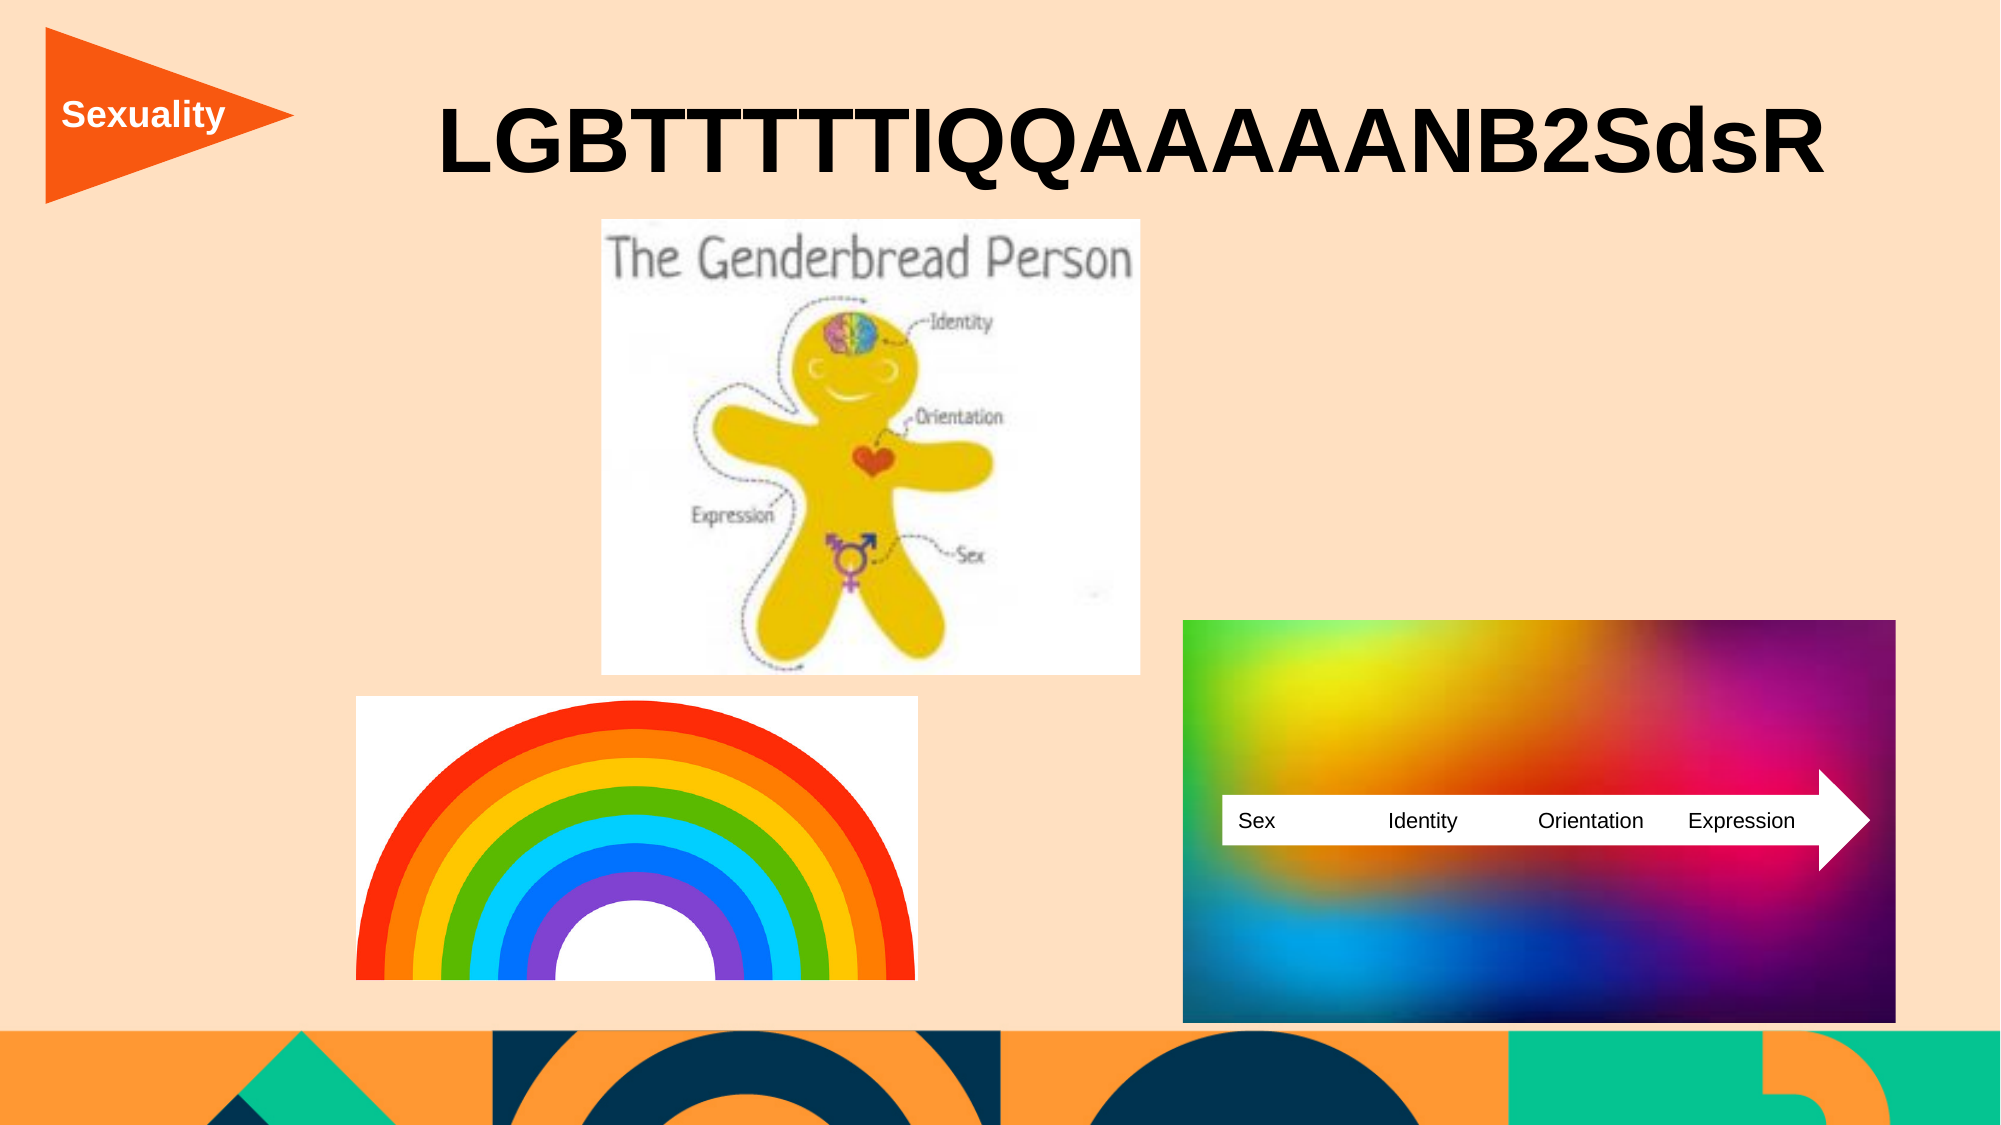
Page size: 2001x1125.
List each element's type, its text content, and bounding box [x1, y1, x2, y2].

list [601, 219, 1141, 675]
text_box [45, 27, 220, 204]
text_box [245, 97, 295, 133]
title LGBTTTTTIQQAAAAANB2SdsR [396, 66, 1869, 220]
picture [0, 0, 2001, 1125]
text_box Sexuality [46, 82, 245, 142]
